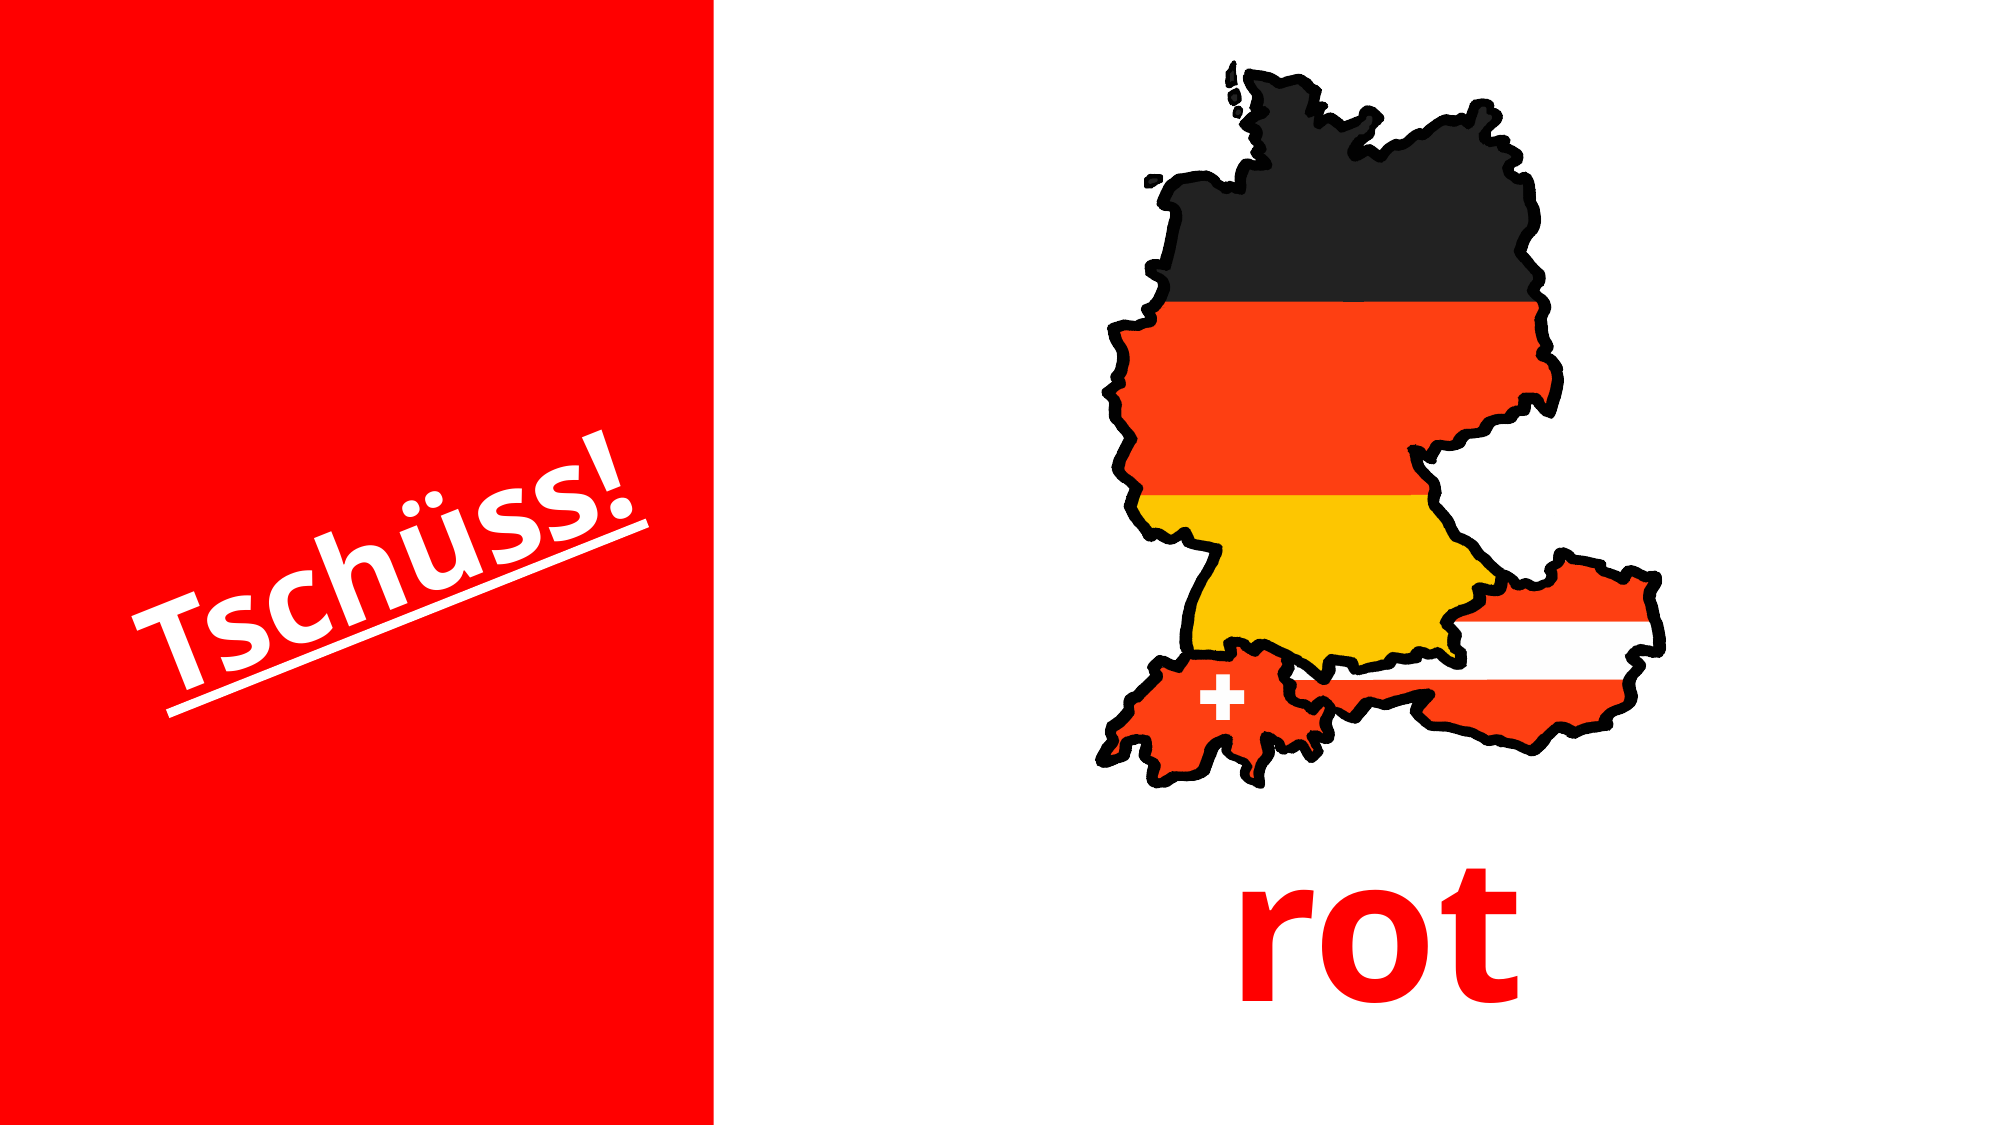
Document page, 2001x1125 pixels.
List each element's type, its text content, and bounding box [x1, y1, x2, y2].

text_box [0, 0, 714, 1125]
picture [1062, 39, 1689, 841]
title Tschüss! [29, 347, 742, 778]
text_box rot [912, 794, 1839, 1050]
